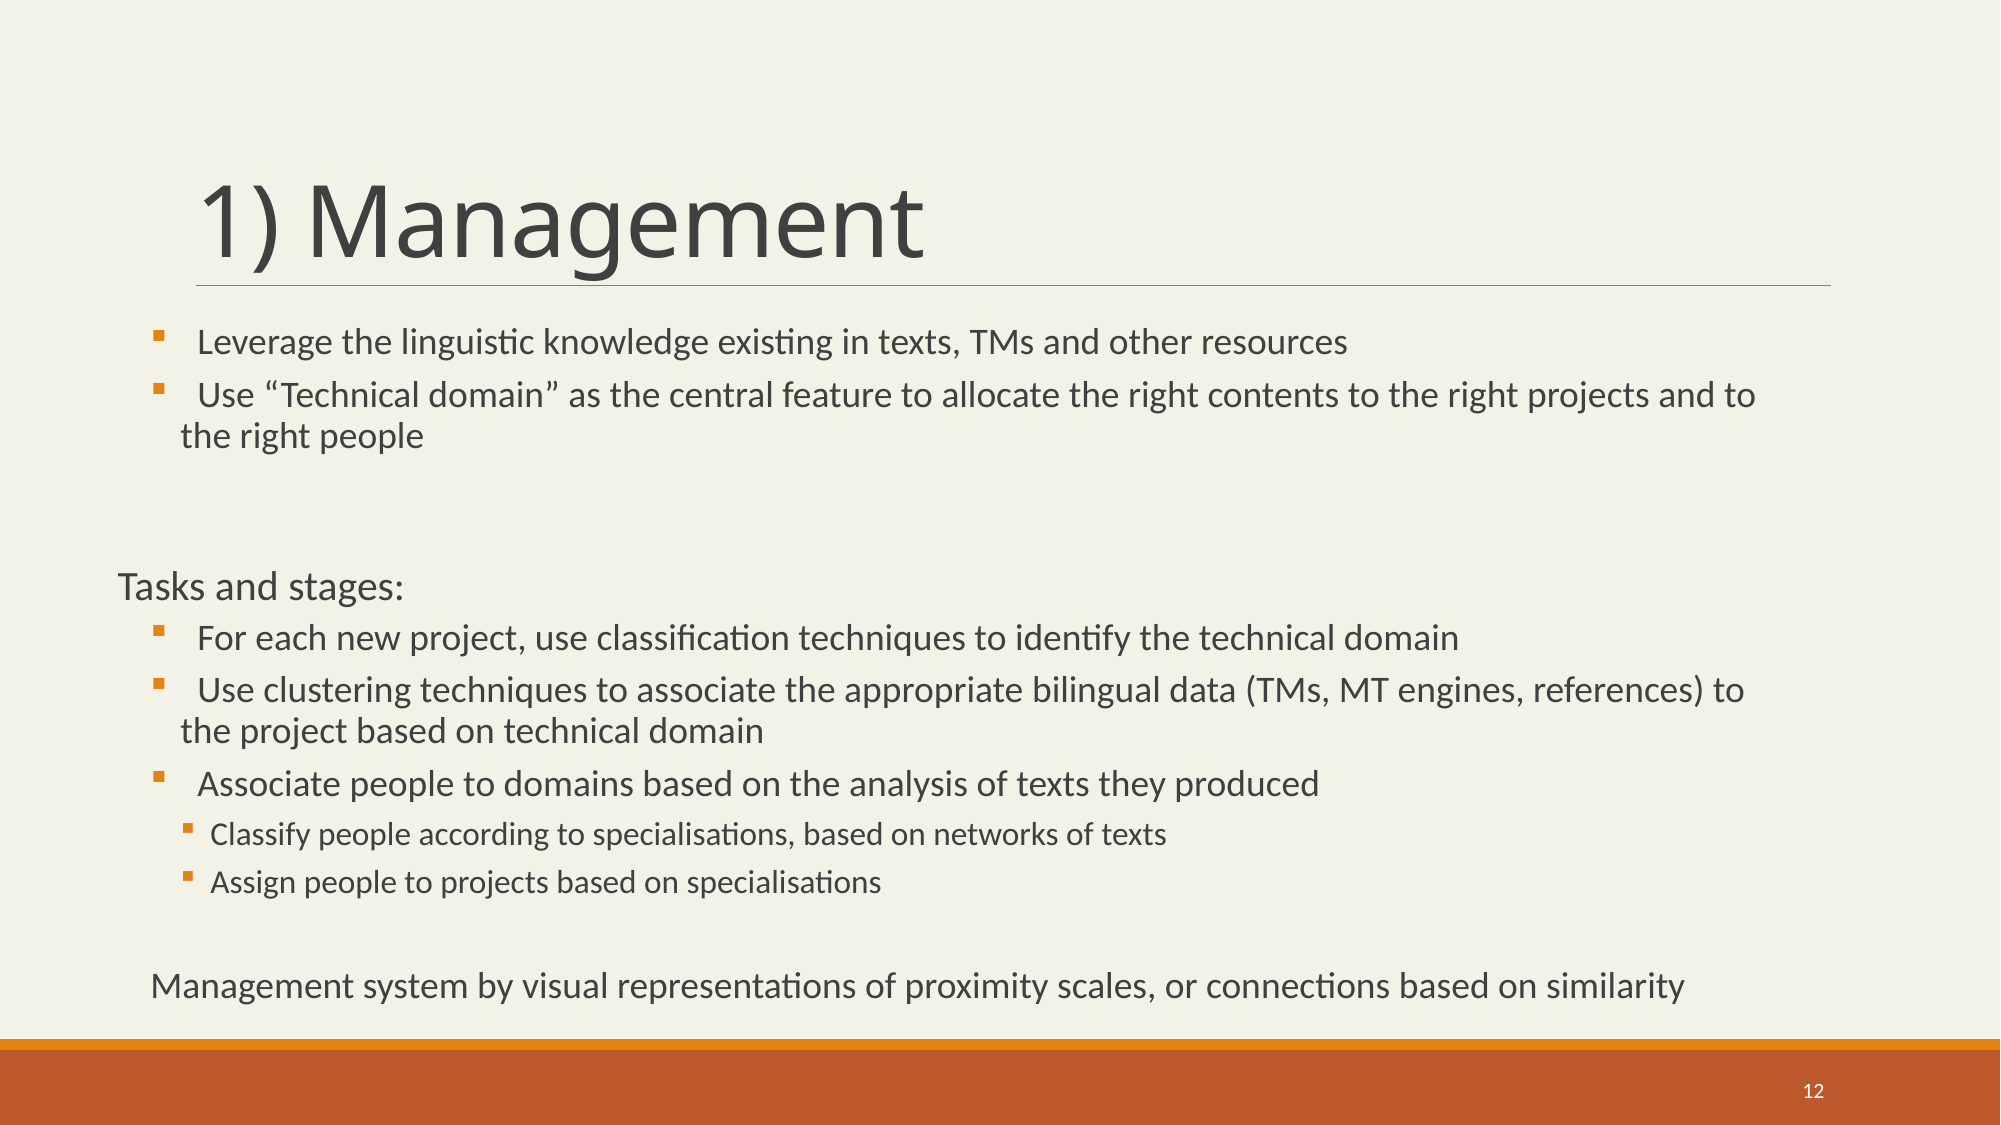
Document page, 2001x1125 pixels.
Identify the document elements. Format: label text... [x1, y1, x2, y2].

list Leverage the linguistic knowledge existing in texts, TMs and other resources Use “Technical domain” as the central feature to allocate the right contents to the right projects and to the right people Tasks and stages: For each new project, use classification techniques to identify the technical domain Use clustering techniques to associate the appropriate bilingual data (TMs, MT engines, references) to the project based on technical domain Associate people to domains based on the analysis of texts they produced Classify people according to specialisations, based on networks of texts Assign people to projects based on specialisations Management system by visual representations of proximity scales, or connections based on similarity [117, 315, 1800, 1030]
title 1) Management [180, 47, 1830, 285]
slide_number 12 [1624, 1059, 1840, 1120]
